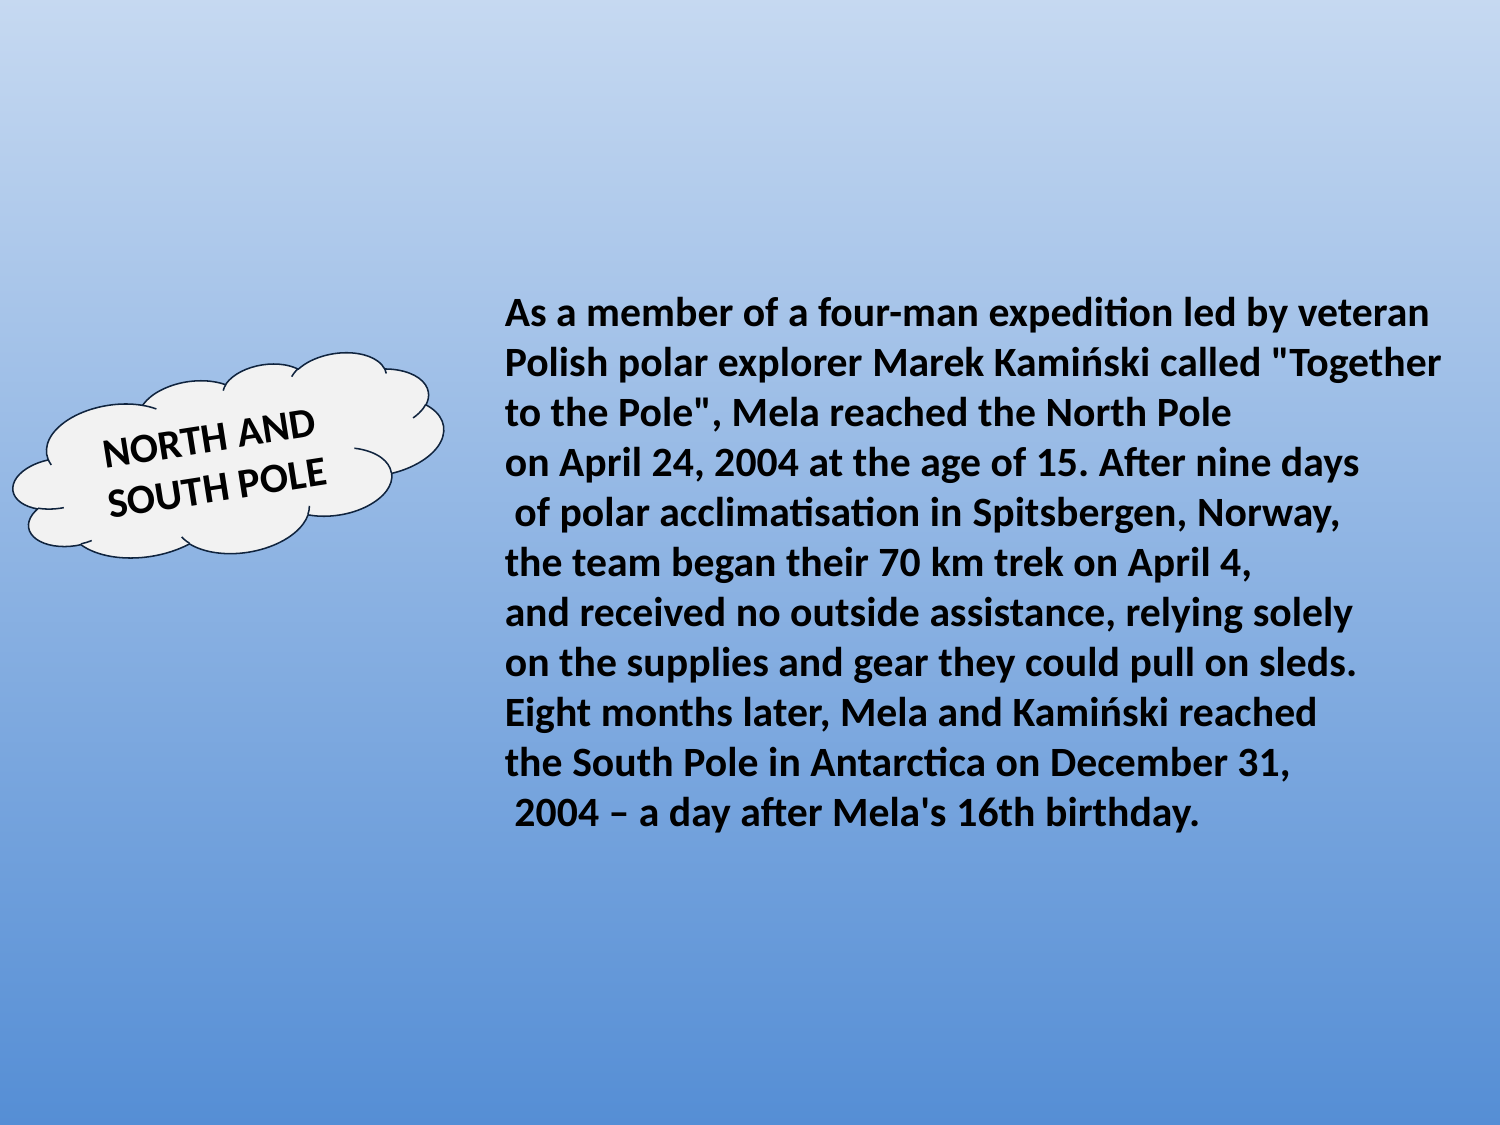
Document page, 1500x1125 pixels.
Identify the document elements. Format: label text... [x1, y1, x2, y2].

text_box As a member of a four-man expedition led by veteran Polish polar explorer Marek Kamiński called "Together to the Pole", Mela reached the North Pole on April 24, 2004 at the age of 15. After nine days of polar acclimatisation in Spitsbergen, Norway, the team began their 70 km trek on April 4, and received no outside assistance, relying solely on the supplies and gear they could pull on sleds. Eight months later, Mela and Kamiński reached the South Pole in Antarctica on December 31, 2004 – a day after Mela's 16th birthday. [490, 277, 1459, 843]
text_box NORTH AND SOUTH POLE [10, 350, 446, 561]
